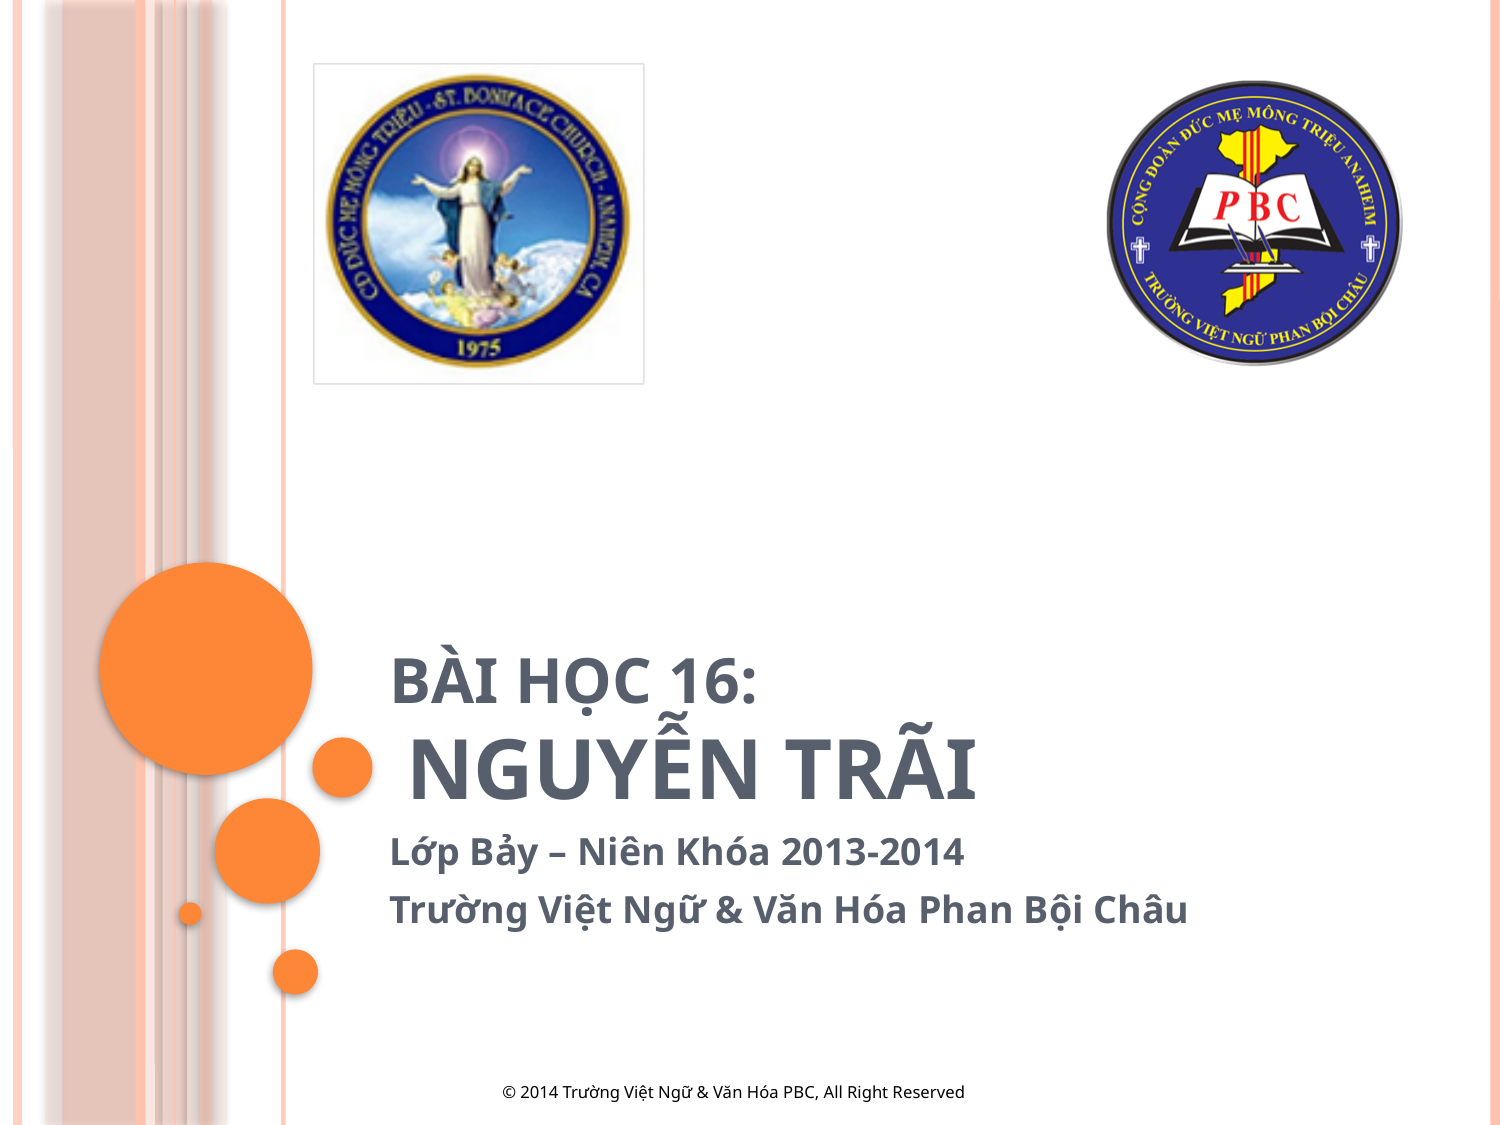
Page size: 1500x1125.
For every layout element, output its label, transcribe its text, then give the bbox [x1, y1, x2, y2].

title Bài Học 16: Nguyễn Trãi [375, 512, 1388, 820]
text_box © 2014 Trường Việt Ngữ & Văn Hóa PBC, All Right Reserved [487, 1074, 1038, 1110]
subtitle Lớp Bảy – Niên Khóa 2013-2014 Trường Việt Ngữ & Văn Hóa Phan Bội Châu [375, 820, 1388, 1046]
picture [1099, 74, 1410, 373]
picture [311, 61, 647, 387]
